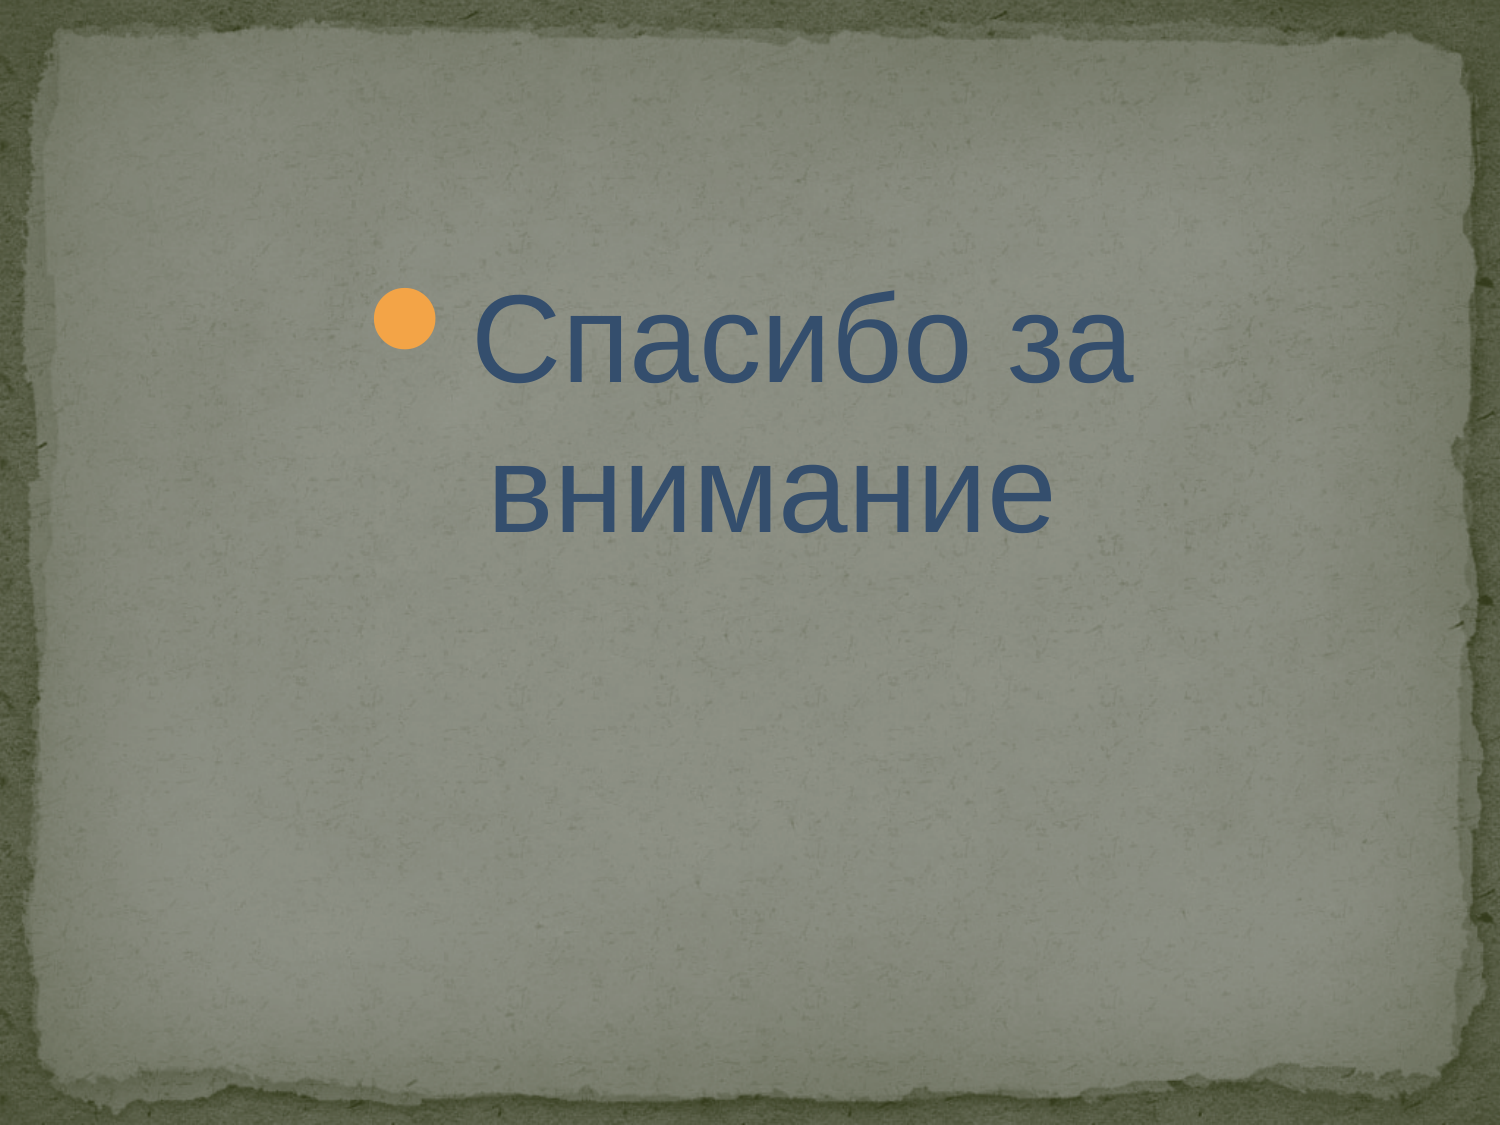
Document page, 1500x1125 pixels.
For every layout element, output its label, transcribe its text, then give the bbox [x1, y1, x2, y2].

list Спасибо за внимание [75, 249, 1425, 1000]
